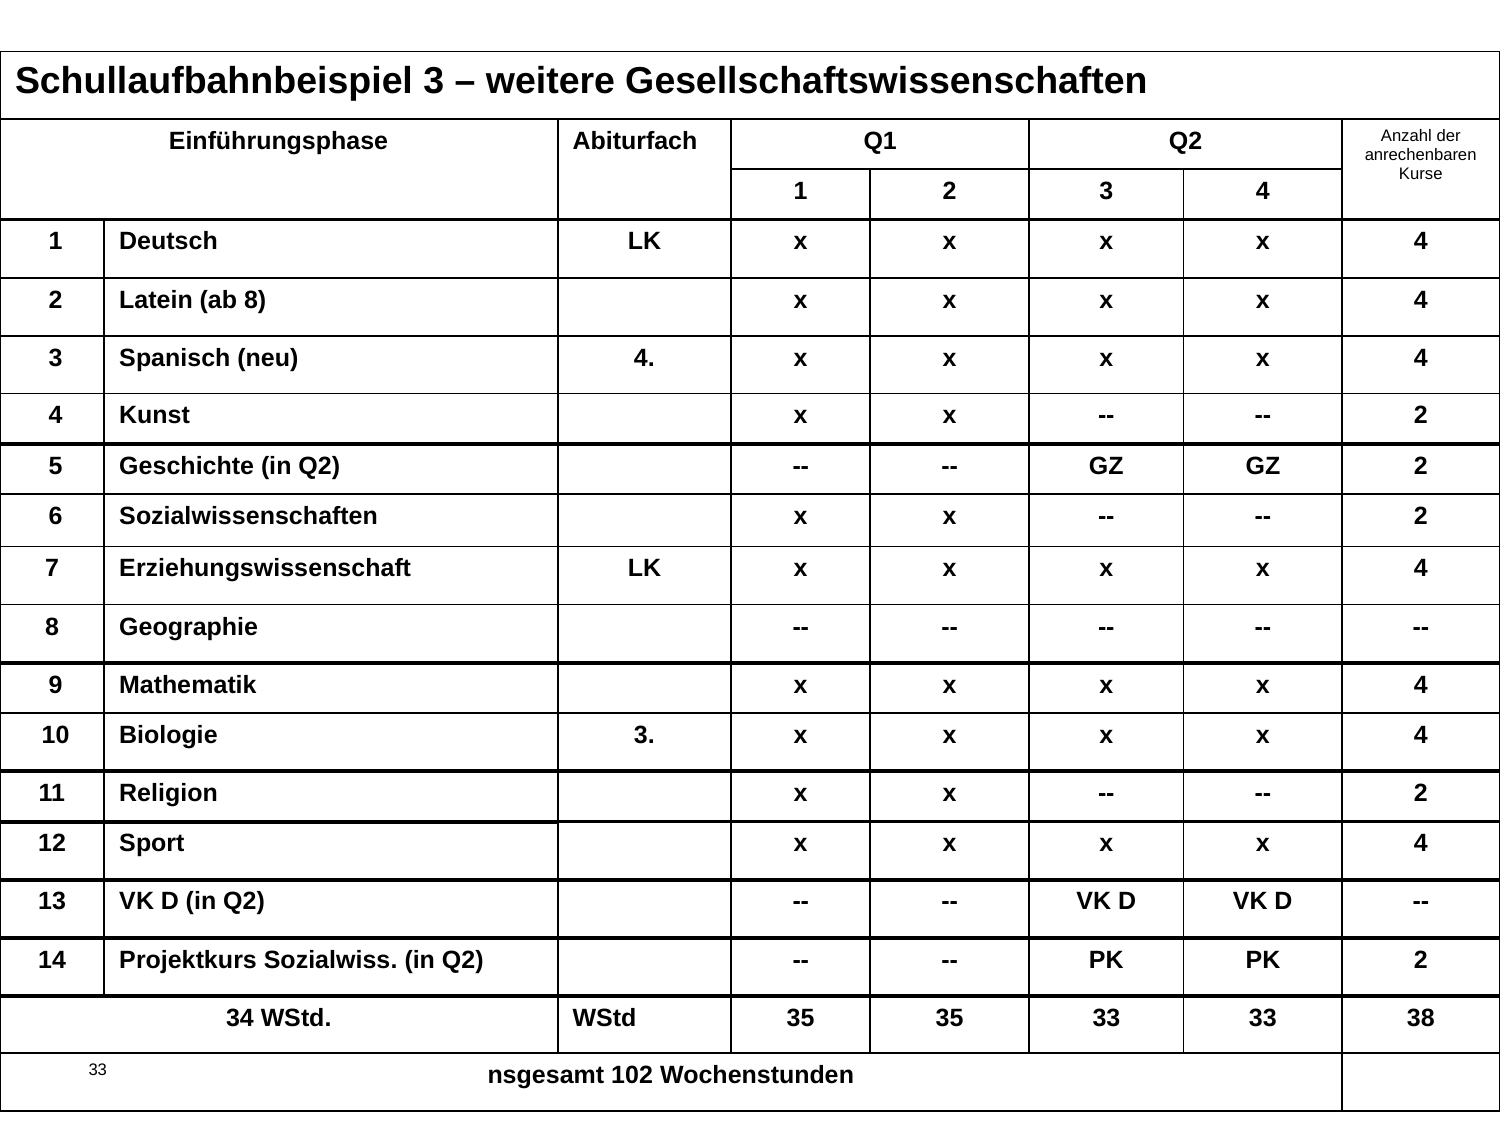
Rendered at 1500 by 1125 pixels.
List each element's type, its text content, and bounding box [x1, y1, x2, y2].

table_cell Kunst [105, 394, 557, 442]
table_cell x [871, 773, 1028, 820]
table_cell 8 [1, 605, 103, 661]
table_cell Spanisch (neu) [105, 337, 557, 393]
table_cell x [1030, 547, 1183, 604]
table_cell 2 [871, 170, 1028, 218]
table_cell x [1184, 337, 1341, 393]
table_cell x [871, 221, 1028, 277]
table_cell Q1 [732, 120, 1028, 168]
table_cell [559, 773, 730, 820]
table_cell x [732, 279, 869, 335]
table_cell x [1030, 337, 1183, 393]
table_cell -- [871, 446, 1028, 493]
table_cell 4 [1343, 221, 1499, 277]
table_cell 10 [1, 714, 103, 769]
table_cell 6 [1, 495, 103, 546]
table_cell Sport [105, 824, 557, 878]
table_cell 2 [1343, 495, 1499, 546]
table_cell x [1030, 279, 1183, 335]
table_cell 34 WStd. [1, 998, 557, 1052]
table_cell x [732, 495, 869, 546]
table_cell 4 [1343, 714, 1499, 769]
table_cell Erziehungswissenschaft [105, 547, 557, 604]
table_cell VK D [1184, 882, 1341, 936]
table_cell x [1184, 714, 1341, 769]
table_cell x [871, 547, 1028, 604]
table_cell 5 [1, 446, 103, 493]
table_cell 35 [871, 998, 1028, 1052]
table_cell -- [1184, 773, 1341, 820]
table_cell [559, 823, 730, 878]
table_cell 33 [1030, 998, 1183, 1052]
table_cell x [732, 337, 869, 393]
table_cell [559, 279, 730, 335]
table_cell Projektkurs Sozialwiss. (in Q2) [105, 940, 557, 994]
table_cell x [871, 823, 1028, 878]
table_cell -- [732, 940, 869, 994]
table_cell x [1184, 665, 1341, 712]
table_cell x [1030, 714, 1183, 769]
table_cell 3. [559, 714, 730, 769]
table_cell [559, 665, 730, 712]
table_cell 13 [1, 882, 103, 936]
table_cell x [1184, 279, 1341, 335]
table_cell LK [559, 547, 730, 604]
table_cell [559, 394, 730, 442]
table_cell 14 [1, 940, 103, 994]
table_cell x [732, 773, 869, 820]
table_cell VK D [1030, 882, 1183, 936]
table_cell GZ [1030, 446, 1183, 493]
table_cell [1343, 1054, 1499, 1110]
table_cell 2 [1343, 394, 1499, 442]
table_cell -- [732, 446, 869, 493]
table_cell [559, 605, 730, 661]
table_cell 4 [1343, 547, 1499, 604]
table_cell Q2 [1030, 120, 1341, 168]
table_cell -- [732, 605, 869, 661]
table_cell 1 [1, 221, 103, 277]
table_cell x [1030, 823, 1183, 878]
table_cell -- [1184, 394, 1341, 442]
table_cell 4 [1343, 665, 1499, 712]
table_cell Geographie [105, 605, 557, 661]
table_cell x [732, 714, 869, 769]
table_cell 33 [1184, 998, 1341, 1052]
table_cell x [1184, 823, 1341, 878]
table_cell nsgesamt 102 Wochenstunden [1, 1054, 1341, 1110]
table_cell 4 [1, 394, 103, 442]
table_cell 3 [1, 337, 103, 393]
table_cell PK [1184, 940, 1341, 994]
table_cell GZ [1184, 446, 1341, 493]
table_cell 4 [1343, 823, 1499, 878]
table_cell x [871, 495, 1028, 546]
table_cell Abiturfach [559, 120, 730, 218]
table_cell 11 [1, 773, 103, 820]
table_cell -- [1030, 605, 1183, 661]
table_cell x [871, 665, 1028, 712]
table_cell x [732, 547, 869, 604]
table_cell -- [1030, 773, 1183, 820]
table_cell x [1184, 221, 1341, 277]
table_cell x [1184, 547, 1341, 604]
table_cell -- [1343, 605, 1499, 661]
table_cell [559, 882, 730, 936]
table_cell -- [1030, 495, 1183, 546]
table_cell Anzahl der anrechenbaren Kurse [1343, 120, 1499, 218]
table_cell x [732, 665, 869, 712]
table_cell LK [559, 221, 730, 277]
table_cell x [871, 714, 1028, 769]
table_cell x [732, 221, 869, 277]
table_cell Biologie [105, 714, 557, 769]
table_cell x [732, 823, 869, 878]
table_cell x [871, 394, 1028, 442]
table_cell Latein (ab 8) [105, 279, 557, 335]
table_cell 38 [1343, 998, 1499, 1052]
table_cell -- [871, 882, 1028, 936]
table_cell 9 [1, 665, 103, 712]
table_cell Einführungsphase [1, 120, 557, 218]
table_cell -- [732, 882, 869, 936]
table_cell -- [871, 605, 1028, 661]
table_cell 4 [1184, 170, 1341, 218]
table_cell [559, 446, 730, 493]
table_cell -- [1184, 605, 1341, 661]
table_cell VK D (in Q2) [105, 882, 557, 936]
table_cell Sozialwissenschaften [105, 495, 557, 546]
table_cell 4. [559, 337, 730, 393]
table_cell 35 [732, 998, 869, 1052]
table_cell 12 [1, 824, 103, 878]
table_cell -- [1030, 394, 1183, 442]
table_cell 2 [1343, 446, 1499, 493]
table_cell Religion [105, 773, 557, 820]
table_cell x [732, 394, 869, 442]
table_cell x [1030, 665, 1183, 712]
table_cell x [1030, 221, 1183, 277]
table_cell Mathematik [105, 665, 557, 712]
table_cell x [871, 337, 1028, 393]
table_cell 3 [1030, 170, 1183, 218]
table_cell x [871, 279, 1028, 335]
table_cell Geschichte (in Q2) [105, 446, 557, 493]
table_cell 1 [732, 170, 869, 218]
table_cell 2 [1343, 940, 1499, 994]
table_cell -- [871, 940, 1028, 994]
table_cell 7 [1, 547, 103, 604]
table_cell [559, 495, 730, 546]
table_cell -- [1343, 882, 1499, 936]
table_cell -- [1184, 495, 1341, 546]
table_cell WStd [559, 998, 730, 1052]
table_cell 4 [1343, 279, 1499, 335]
table_cell 2 [1343, 773, 1499, 820]
table_cell Deutsch [105, 221, 557, 277]
table_cell [559, 940, 730, 994]
table_cell 2 [1, 279, 103, 335]
table_cell PK [1030, 940, 1183, 994]
table_cell 4 [1343, 337, 1499, 393]
table_header Schullaufbahnbeispiel 3 – weitere Gesellschaftswissenschaften [1, 52, 1499, 118]
